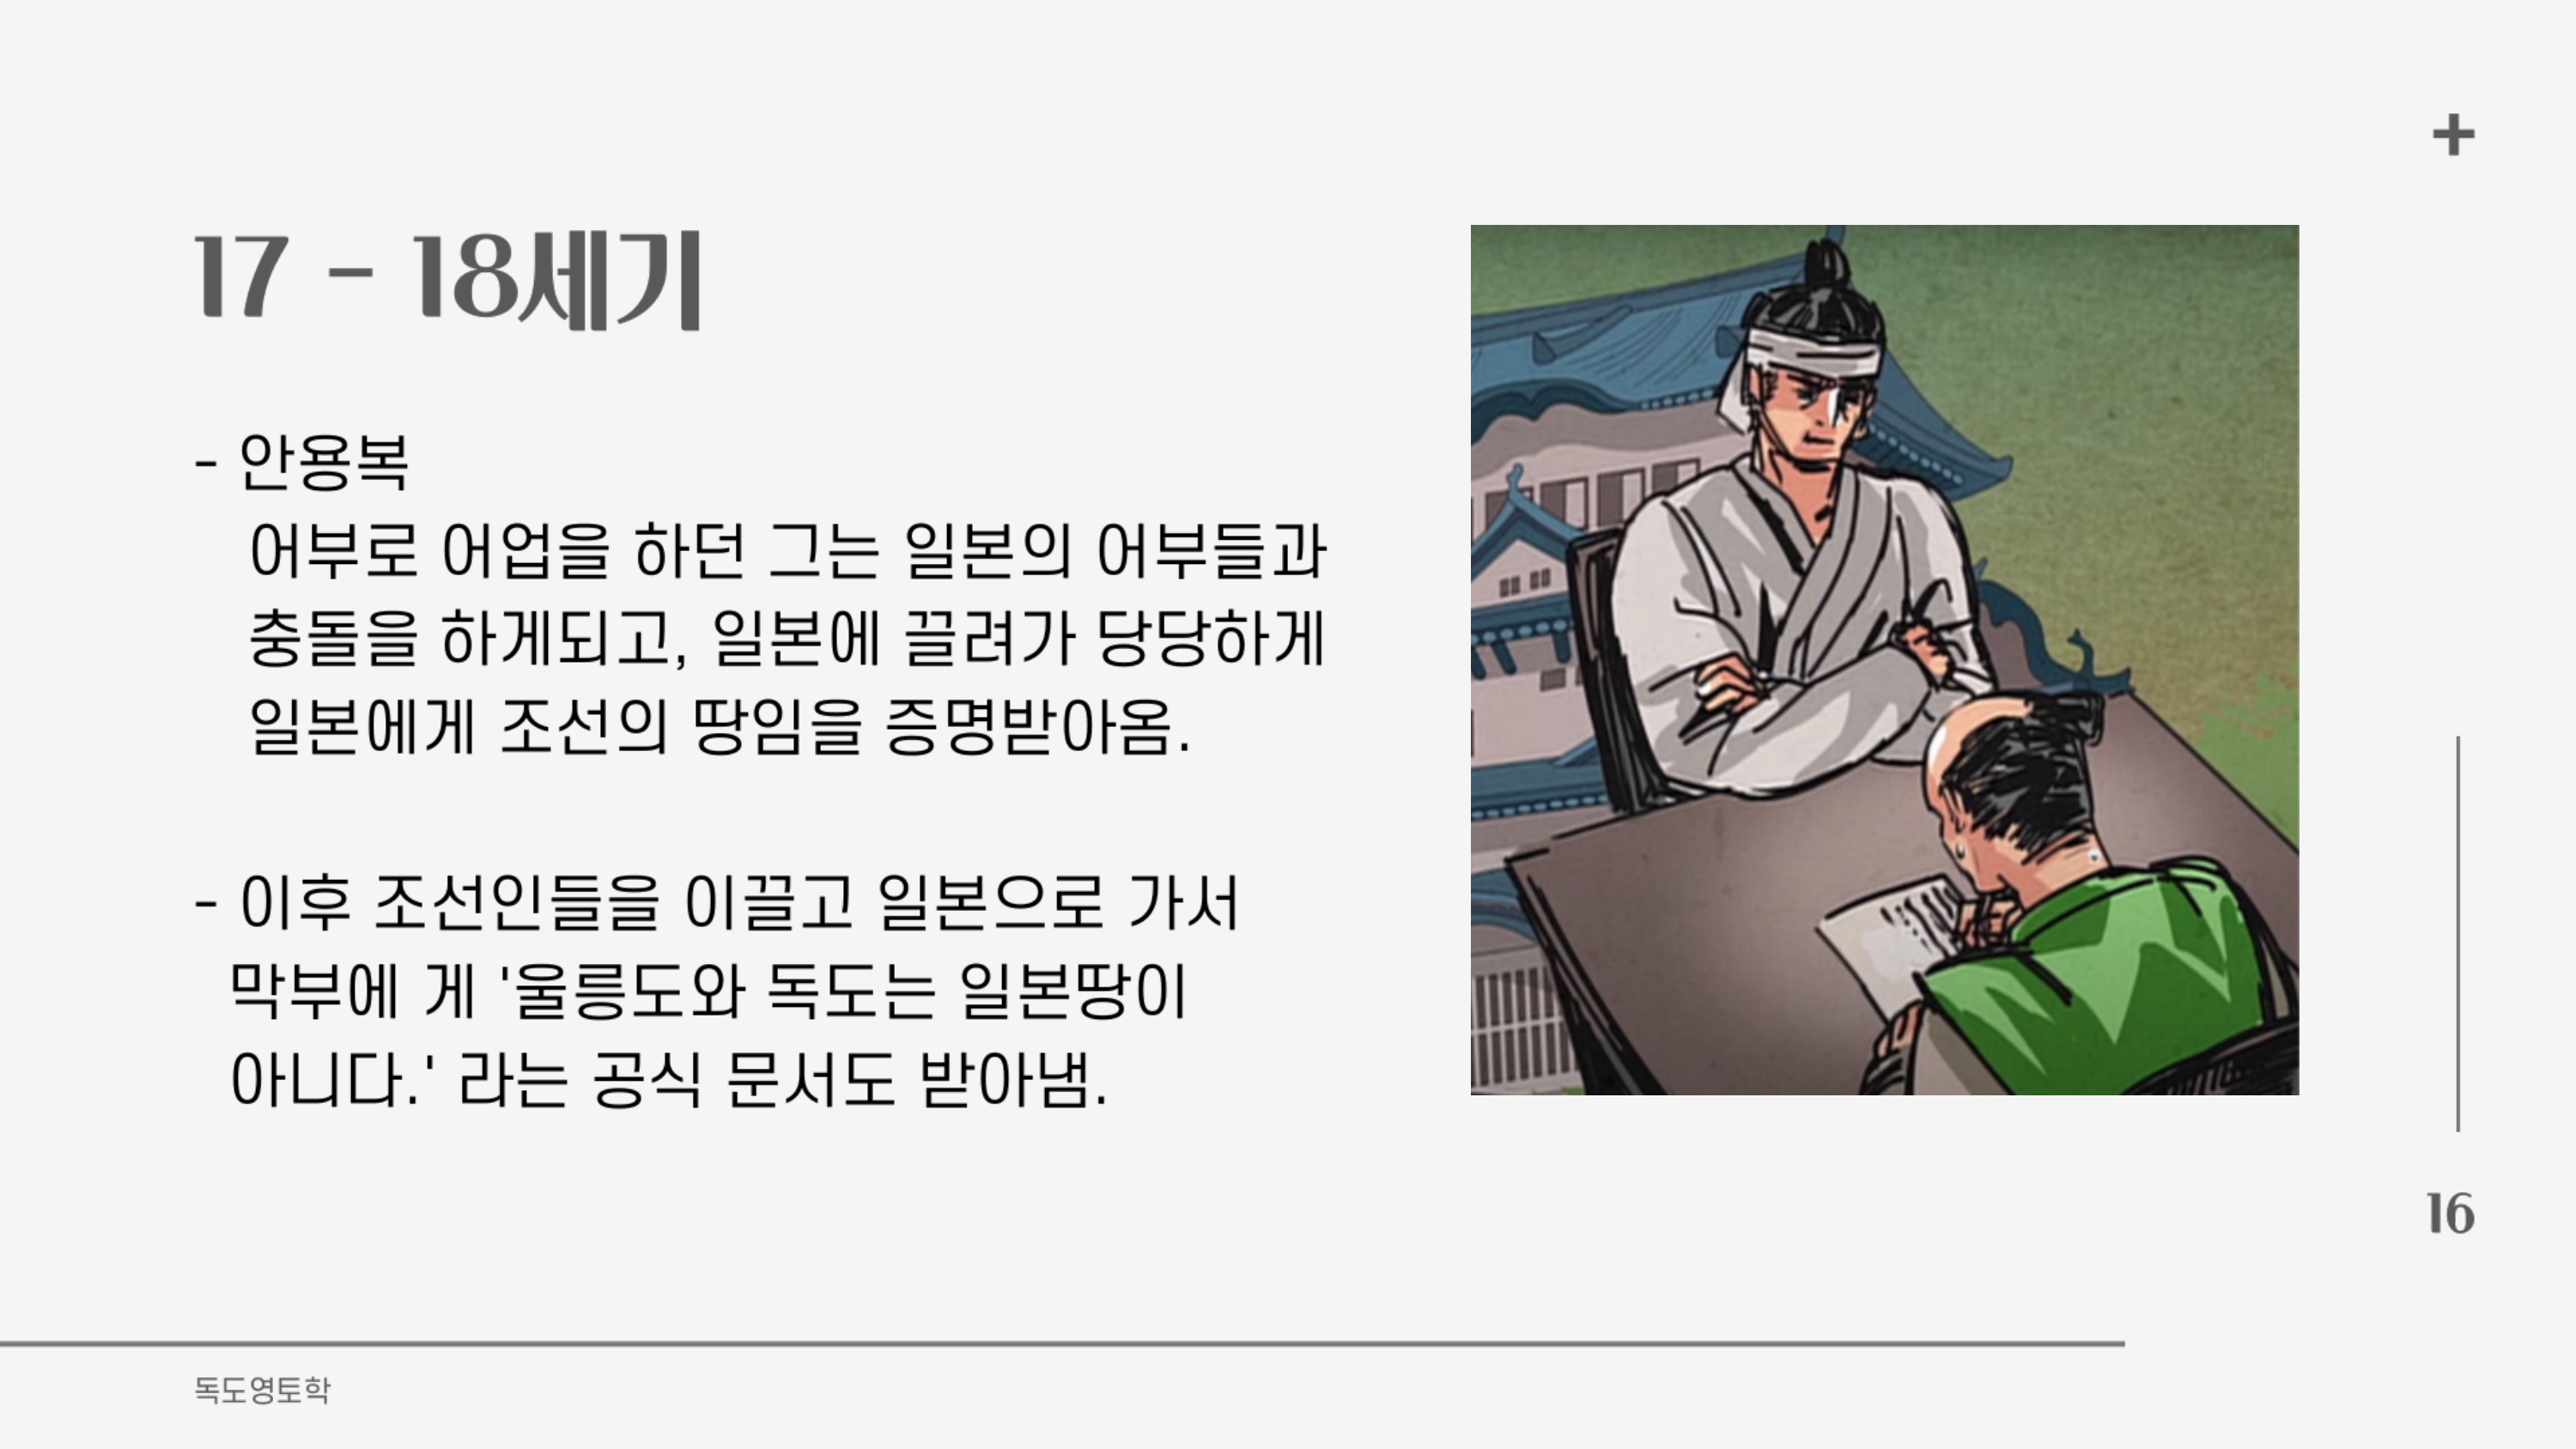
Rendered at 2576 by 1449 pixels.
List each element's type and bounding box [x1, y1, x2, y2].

picture [0, 0, 2014, 1449]
text_box [2020, 1331, 2125, 1356]
text_box [2305, 925, 2576, 943]
text_box [1471, 225, 2300, 1095]
picture [2368, 46, 2537, 245]
picture [2451, 736, 2467, 925]
picture [2451, 943, 2467, 1131]
picture [2329, 1158, 2574, 1280]
